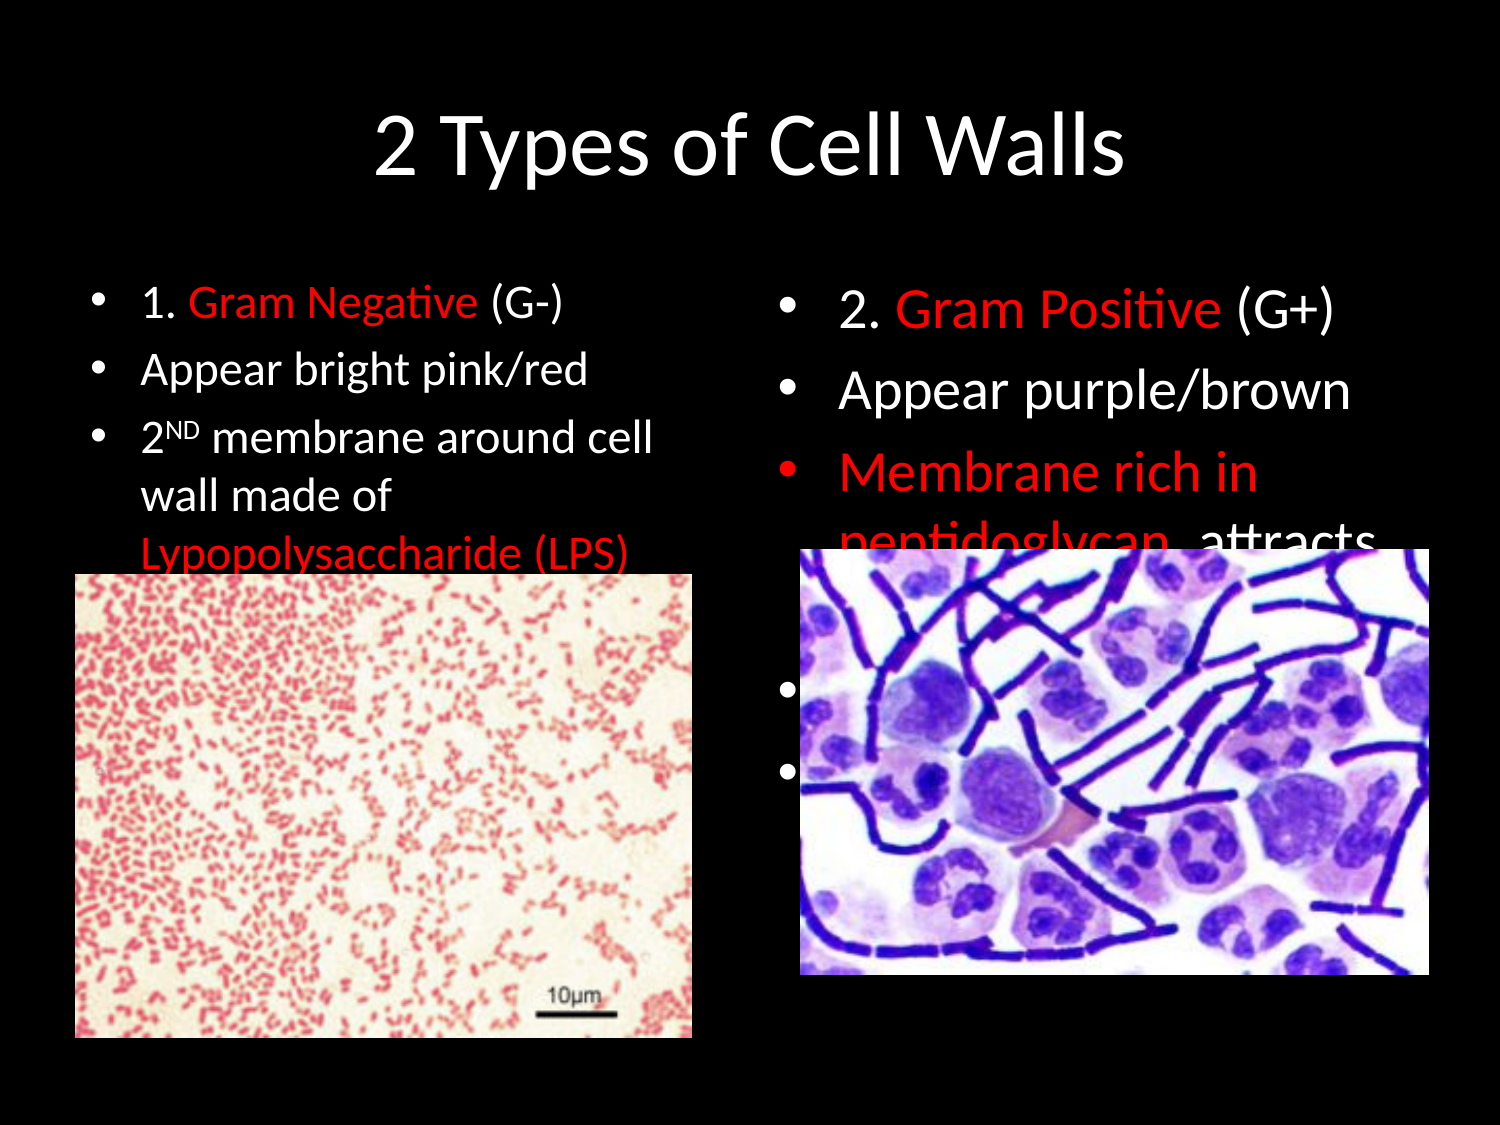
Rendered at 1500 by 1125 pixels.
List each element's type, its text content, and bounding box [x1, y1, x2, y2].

picture [799, 549, 1429, 976]
title 2 Types of Cell Walls [75, 45, 1425, 233]
picture [74, 574, 692, 1038]
list 2. Gram Positive (G+) Appear purple/brown Membrane rich in peptidoglycan, attracts Crystal Violet No LPS layer All bacillus [762, 262, 1425, 1005]
list 1. Gram Negative (G-) Appear bright pink/red 2ND membrane around cell wall made of Lypopolysaccharide (LPS) Crystal Violet can’t penetrate LPS & is washed away with ethanol 75% of known bacteria G- Include rickettsias, chlamydias, and photosynthetic bacteria [75, 262, 738, 1005]
